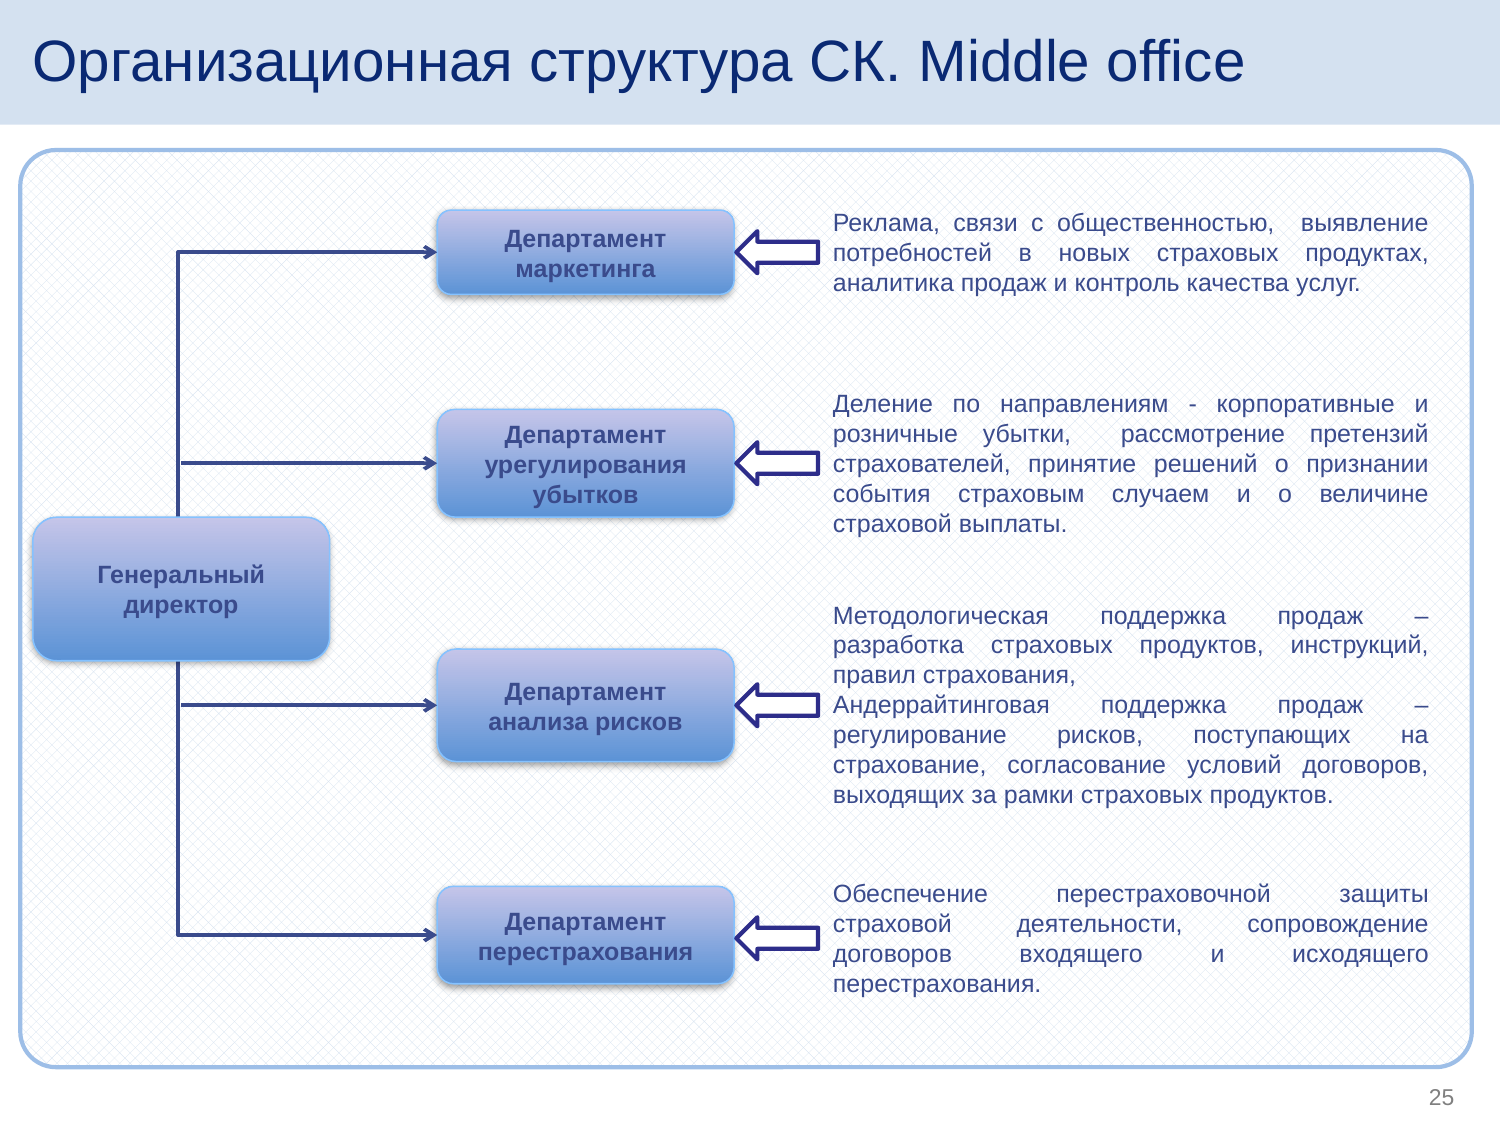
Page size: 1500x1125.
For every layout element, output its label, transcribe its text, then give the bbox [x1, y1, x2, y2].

text_box Департамент маркетинга [436, 209, 735, 296]
text_box [18, 147, 1474, 1070]
text_box Департамент перестрахования [436, 885, 735, 985]
text_box Методологическая поддержка продаж – разработка страховых продуктов, инструкций, правил страхования, Андеррайтинговая поддержка продаж – регулирование рисков, поступающих на страхование, согласование условий договоров, выходящих за рамки страховых продуктов. [818, 591, 1445, 817]
text_box [734, 229, 821, 276]
text_box Организационная структура СК. Middle office [32, 23, 1408, 111]
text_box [134, 297, 484, 555]
text_box Департамент урегулирования убытков [488, 408, 735, 518]
text_box Генеральный директор [32, 516, 331, 662]
text_box [734, 440, 821, 487]
text_box [734, 682, 821, 729]
text_box Деление по направлениям - корпоративные и розничные убытки, рассмотрение претензий страхователей, принятие решений о признании события страховым случаем и о величине страховой выплаты. [818, 379, 1445, 545]
text_box Обеспечение перестраховочной защиты страховой деятельности, сопровождение договоров входящего и исходящего перестрахования. [818, 870, 1445, 1005]
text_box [150, 648, 468, 905]
text_box Департамент анализа рисков [468, 648, 735, 763]
slide_number 25 [1104, 1082, 1455, 1125]
text_box [734, 915, 821, 962]
text_box Реклама, связи с общественностью, выявление потребностей в новых страховых продуктах, аналитика продаж и контроль качества услуг. [818, 199, 1445, 304]
